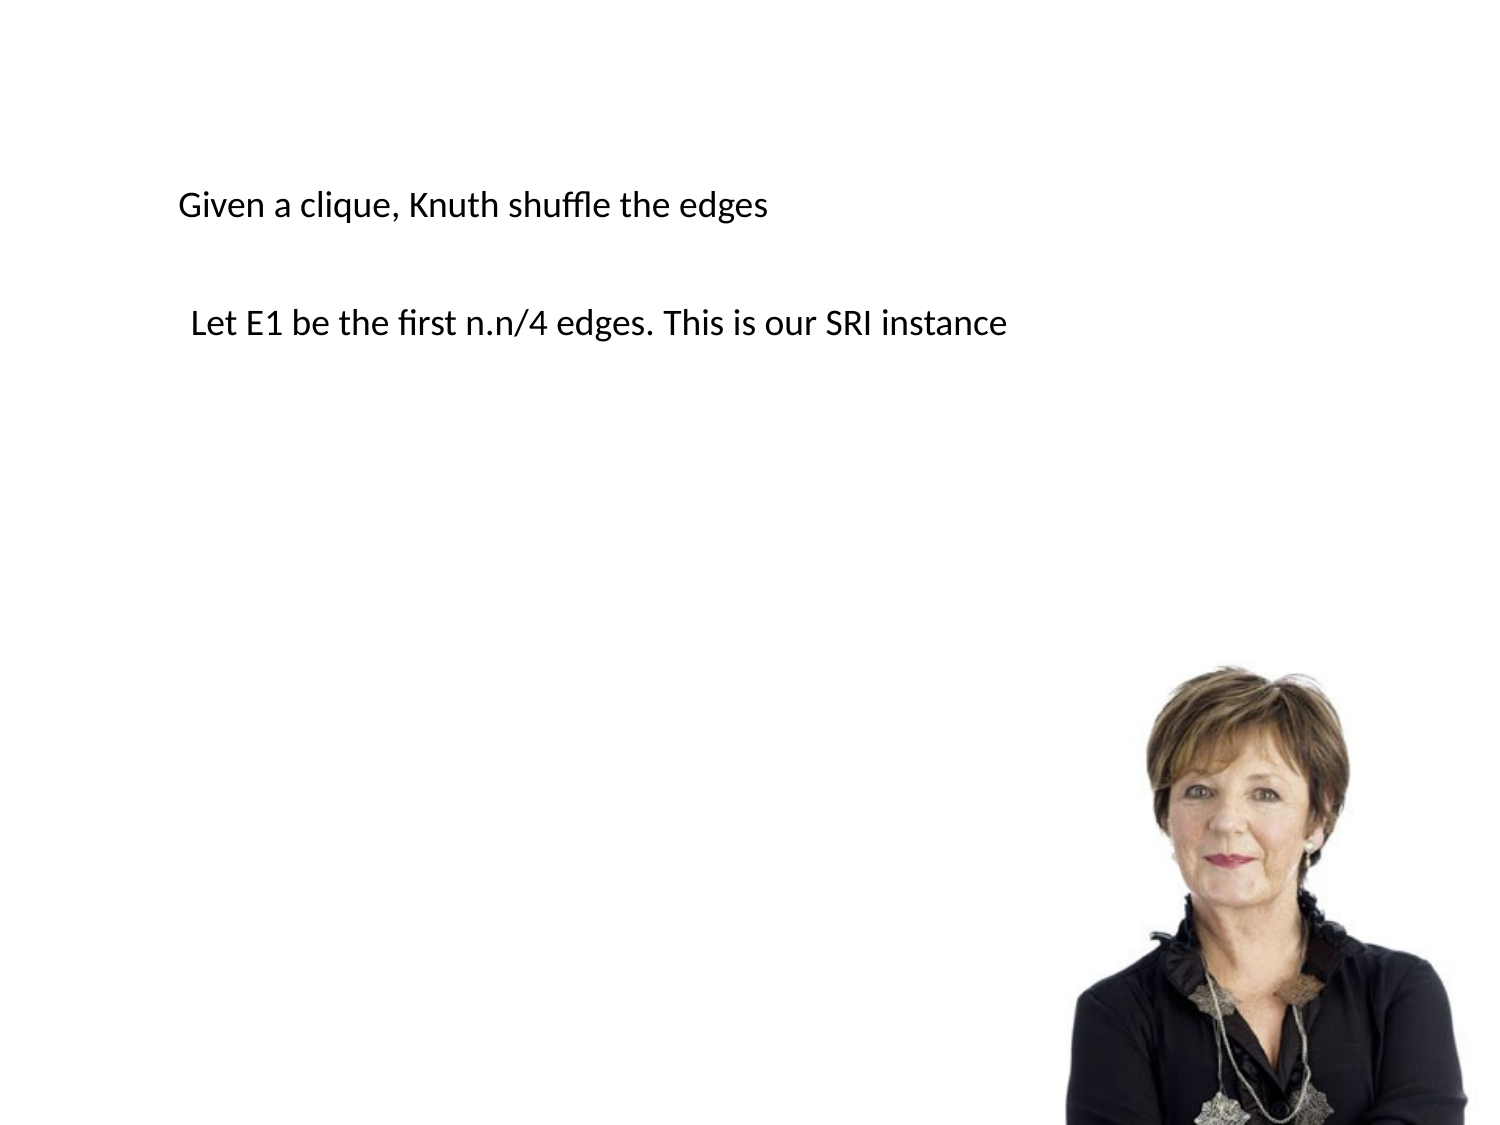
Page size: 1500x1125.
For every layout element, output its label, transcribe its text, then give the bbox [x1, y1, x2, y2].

picture [1028, 660, 1494, 1125]
text_box Let E1 be the first n.n/4 edges. This is our SRI instance [176, 290, 1024, 351]
text_box Given a clique, Knuth shuffle the edges [163, 172, 785, 233]
